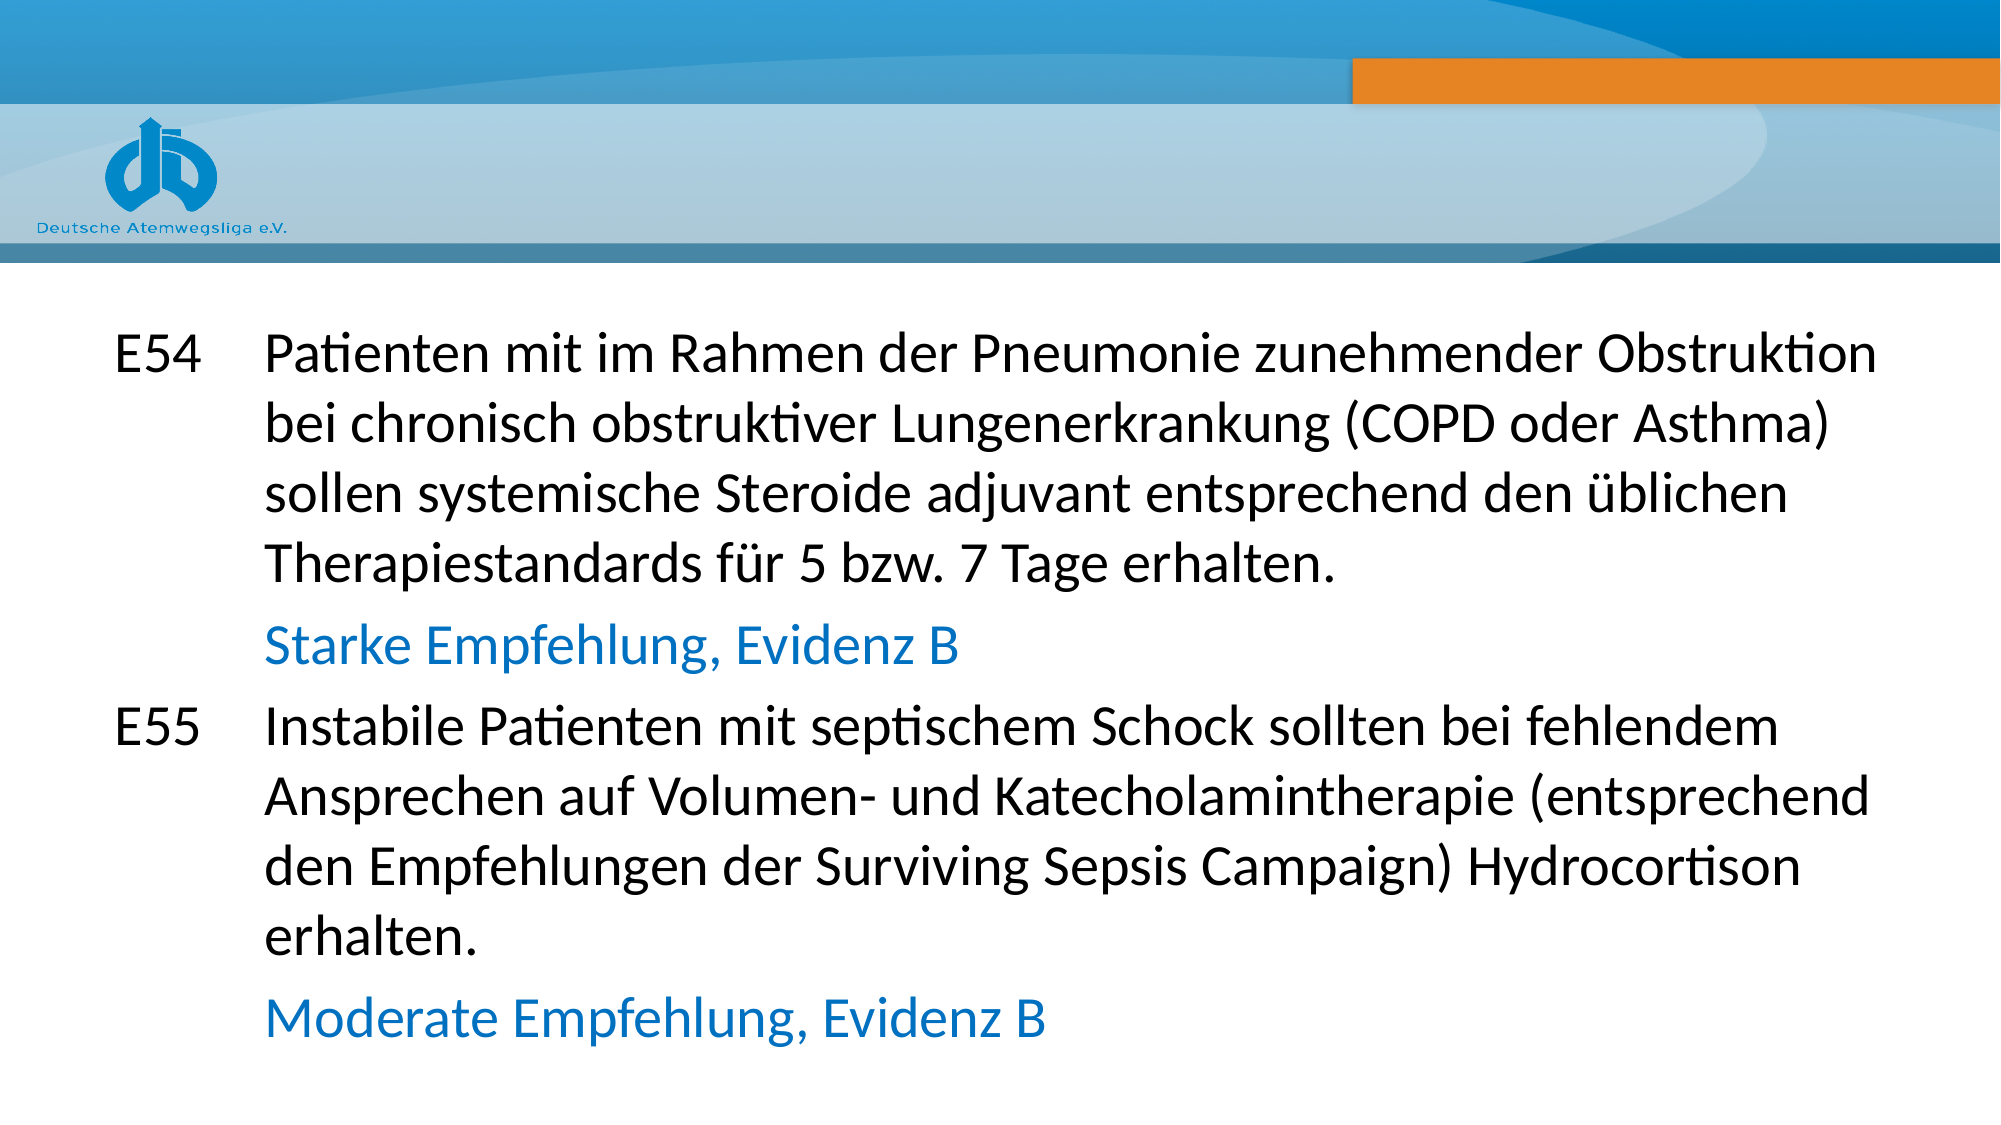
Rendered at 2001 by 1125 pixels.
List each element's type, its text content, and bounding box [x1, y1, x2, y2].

picture [27, 117, 296, 240]
list E54 Patienten mit im Rahmen der Pneumonie zunehmender Obstruktion bei chronisch obstruktiver Lungenerkrankung (COPD oder Asthma) sollen systemische Steroide adjuvant entsprechend den üblichen Therapiestandards für 5 bzw. 7 Tage erhalten. Starke Empfehlung, Evidenz B E55 Instabile Patienten mit septischem Schock sollten bei fehlendem Ansprechen auf Volumen- und Katecholamintherapie (entsprechend den Empfehlungen der Surviving Sepsis Campaign) Hydrocortison erhalten. Moderate Empfehlung, Evidenz B [99, 306, 1900, 1050]
picture [0, 0, 1680, 104]
picture [0, 244, 2000, 263]
picture [182, 156, 198, 187]
